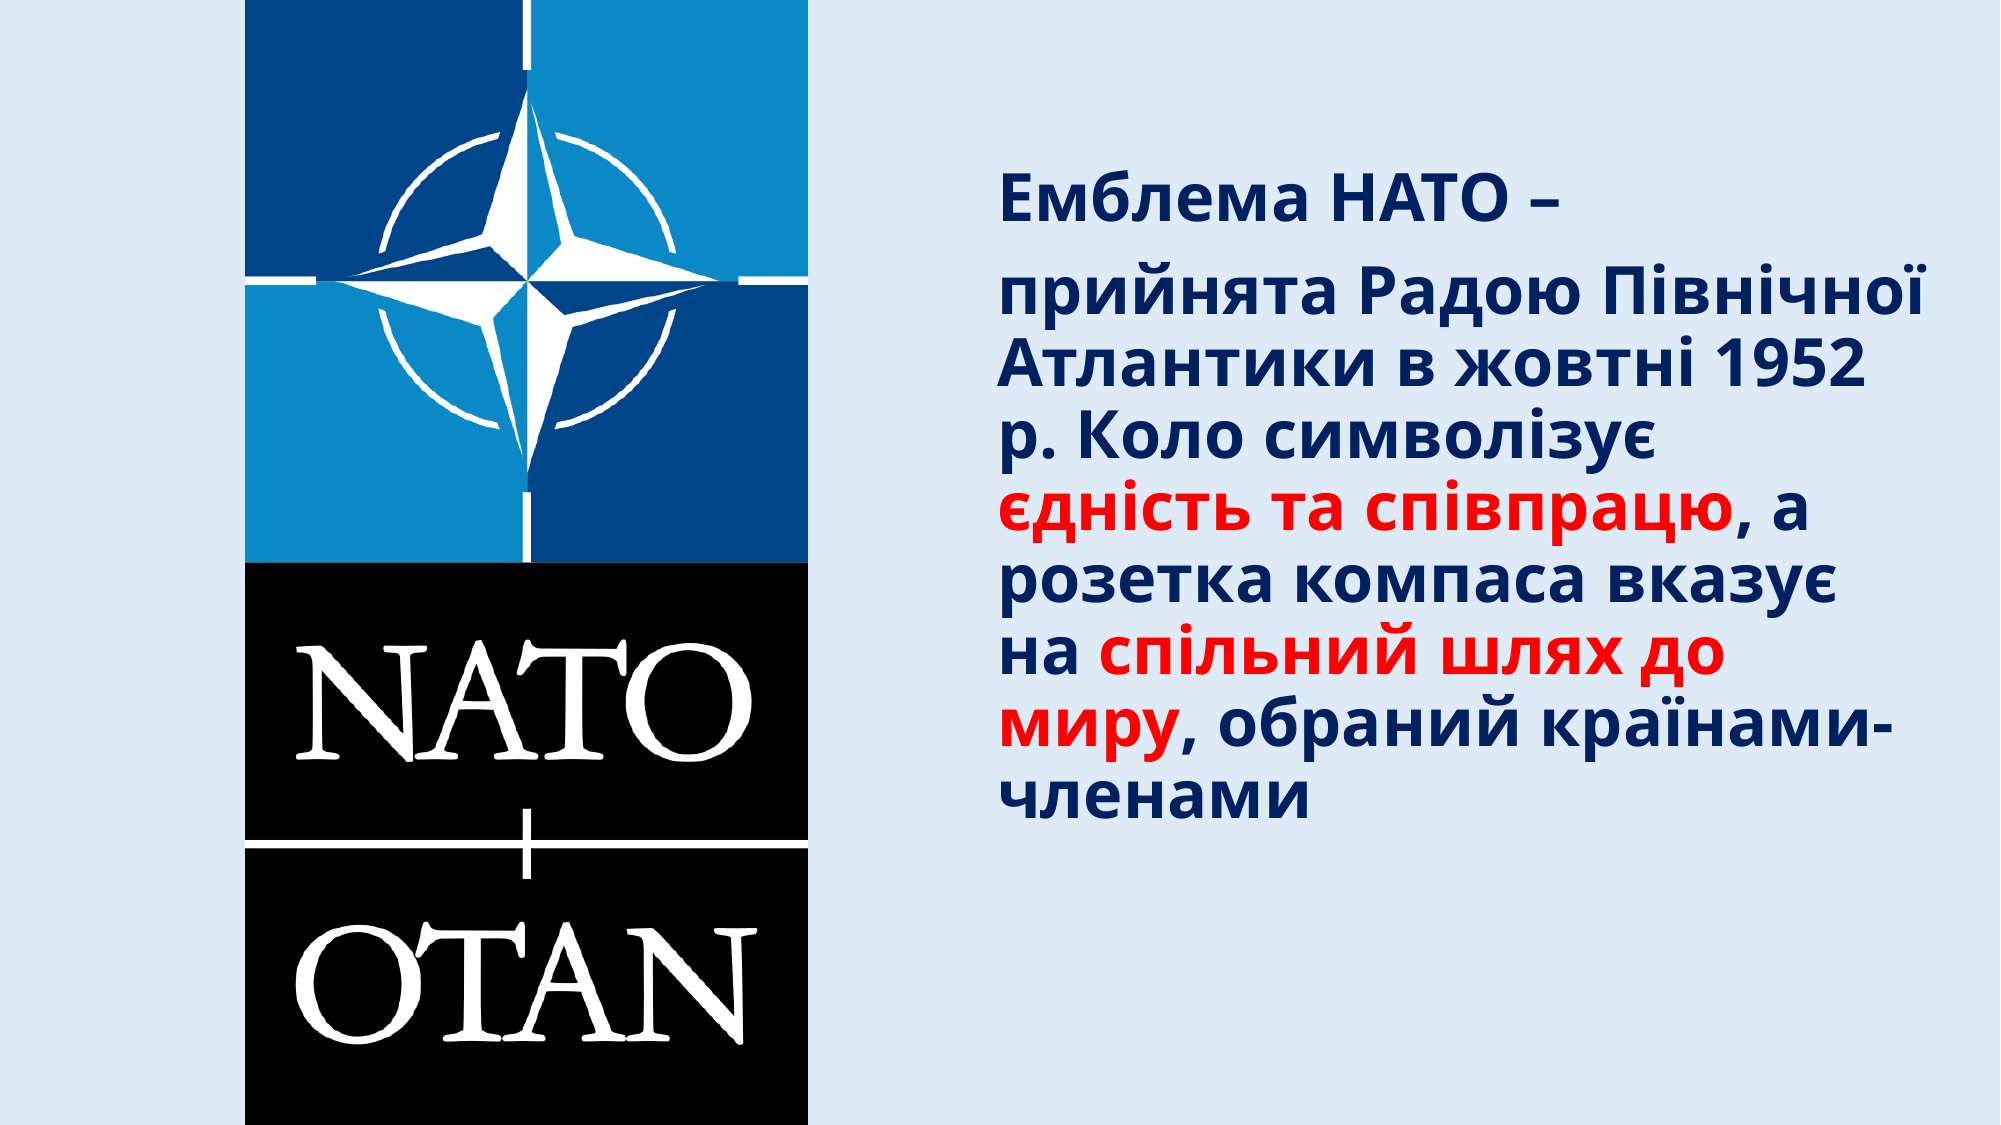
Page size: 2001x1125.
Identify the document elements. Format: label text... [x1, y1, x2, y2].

picture [556, 133, 675, 253]
picture [379, 310, 498, 428]
list Емблема НАТО – прийнята Радою Північної Атлантики в жовтні 1952 р. Коло символізує єдність та співпрацю, а розетка компаса вказує на спільний шлях до миру, обраний країнами-членами [982, 156, 1943, 1057]
picture [245, 0, 808, 1125]
